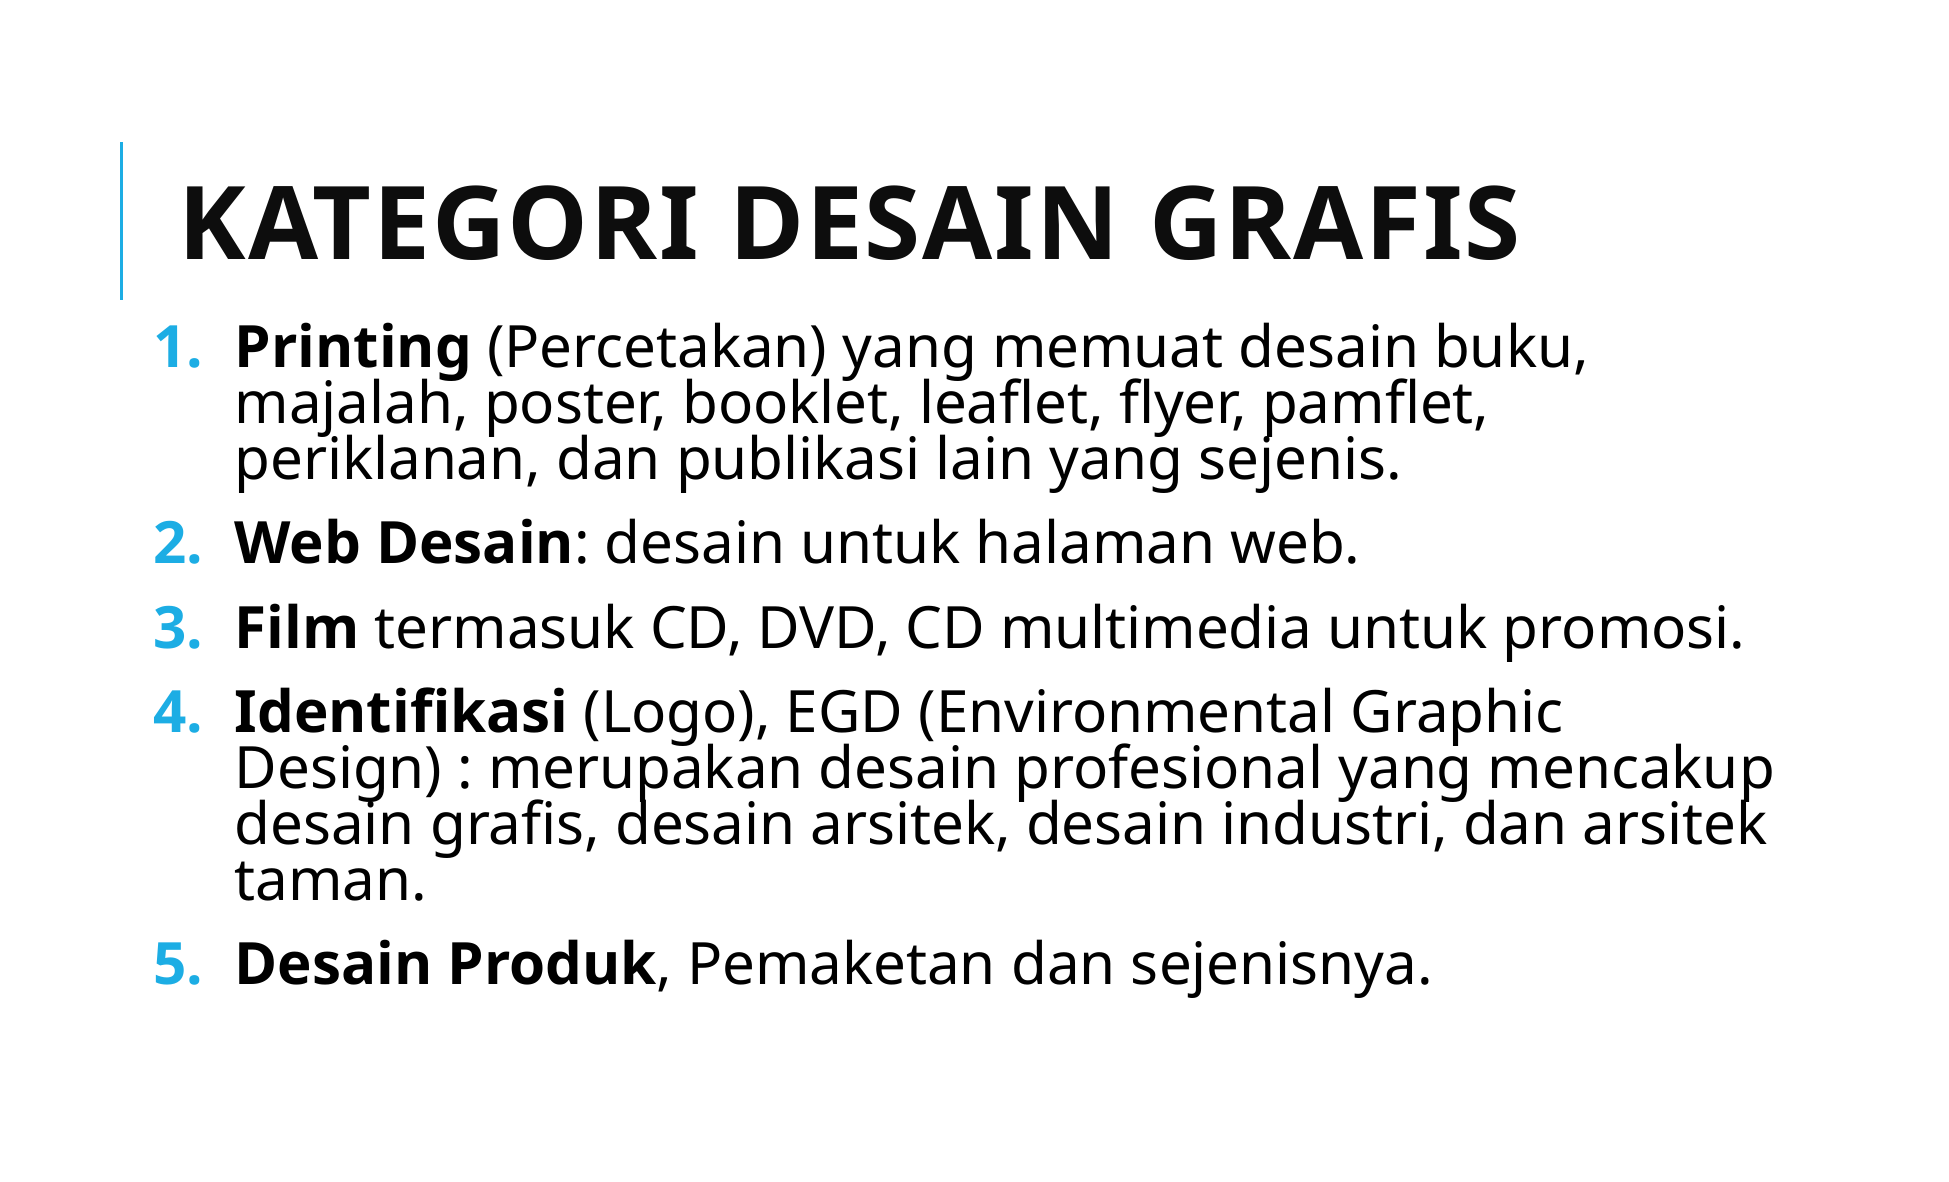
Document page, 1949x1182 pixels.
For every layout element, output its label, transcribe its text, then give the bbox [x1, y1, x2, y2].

list Printing (Percetakan) yang memuat desain buku, majalah, poster, booklet, leaflet, flyer, pamflet, periklanan, dan publikasi lain yang sejenis. Web Desain: desain untuk halaman web. Film termasuk CD, DVD, CD multimedia untuk promosi. Identifikasi (Logo), EGD (Environmental Graphic Design) : merupakan desain profesional yang mencakup desain grafis, desain arsitek, desain industri, dan arsitek taman. Desain Produk, Pemaketan dan sejenisnya. [146, 315, 1787, 1052]
title Kategori Desain Grafis [163, 100, 1718, 315]
